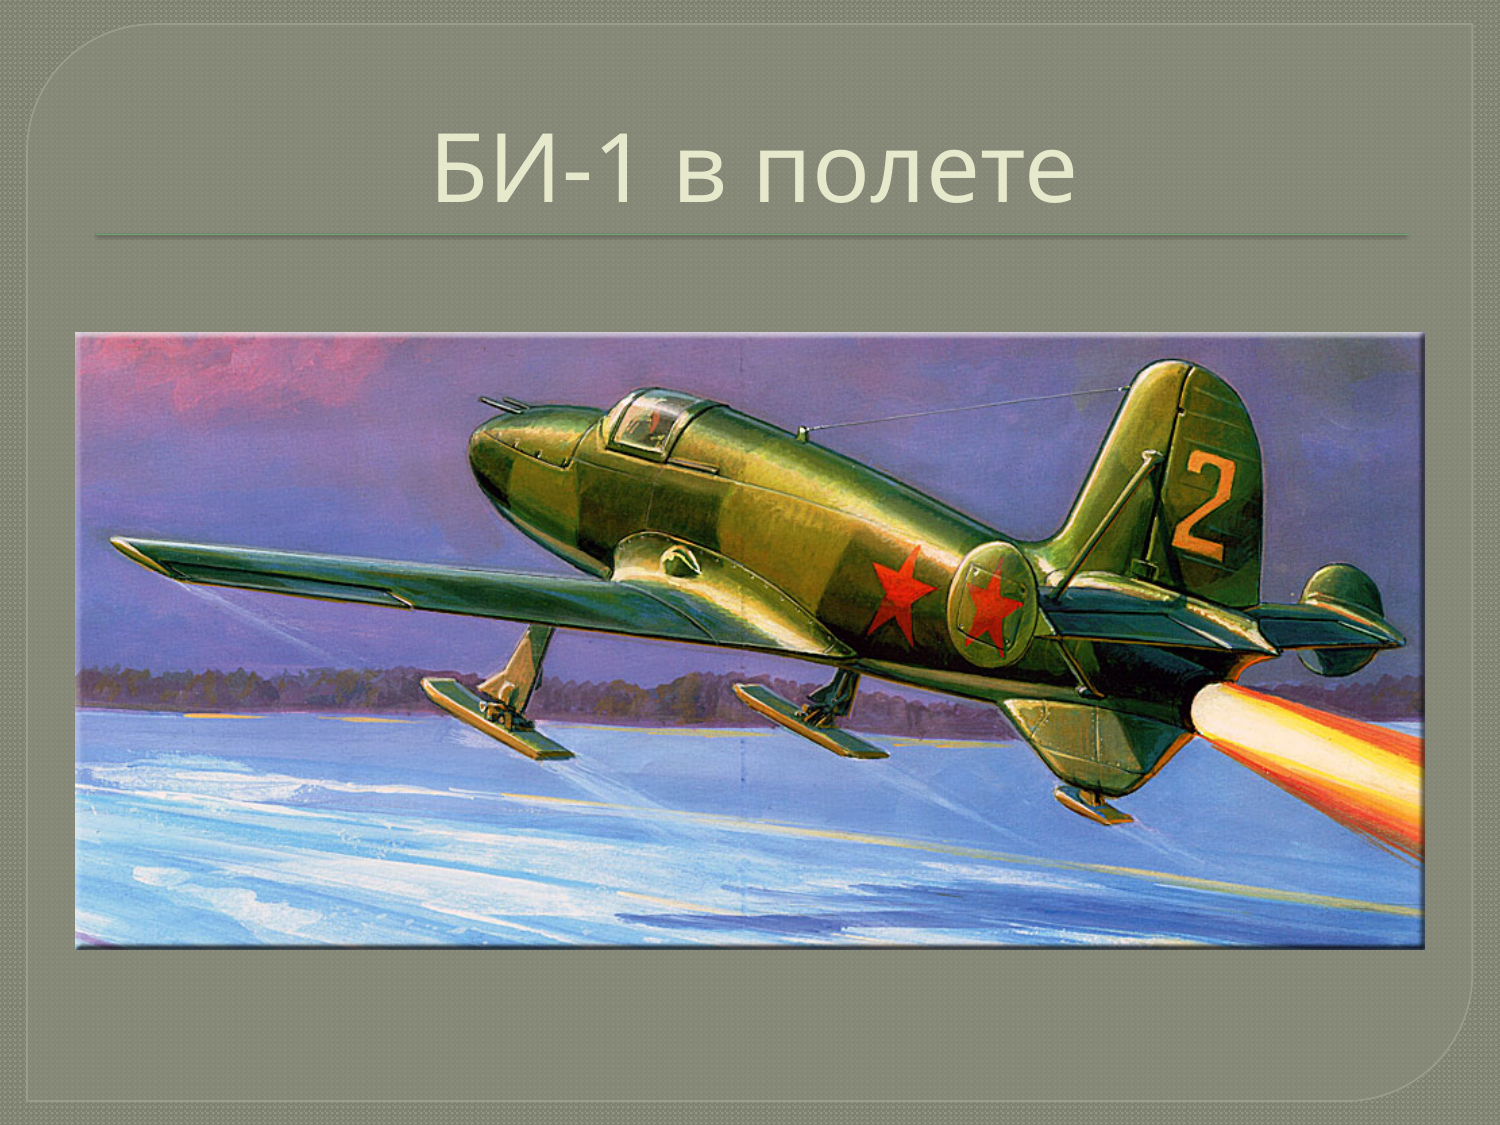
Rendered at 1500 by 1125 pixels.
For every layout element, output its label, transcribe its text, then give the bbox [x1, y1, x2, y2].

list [74, 332, 1426, 950]
title БИ-1 в полете [75, 41, 1425, 230]
